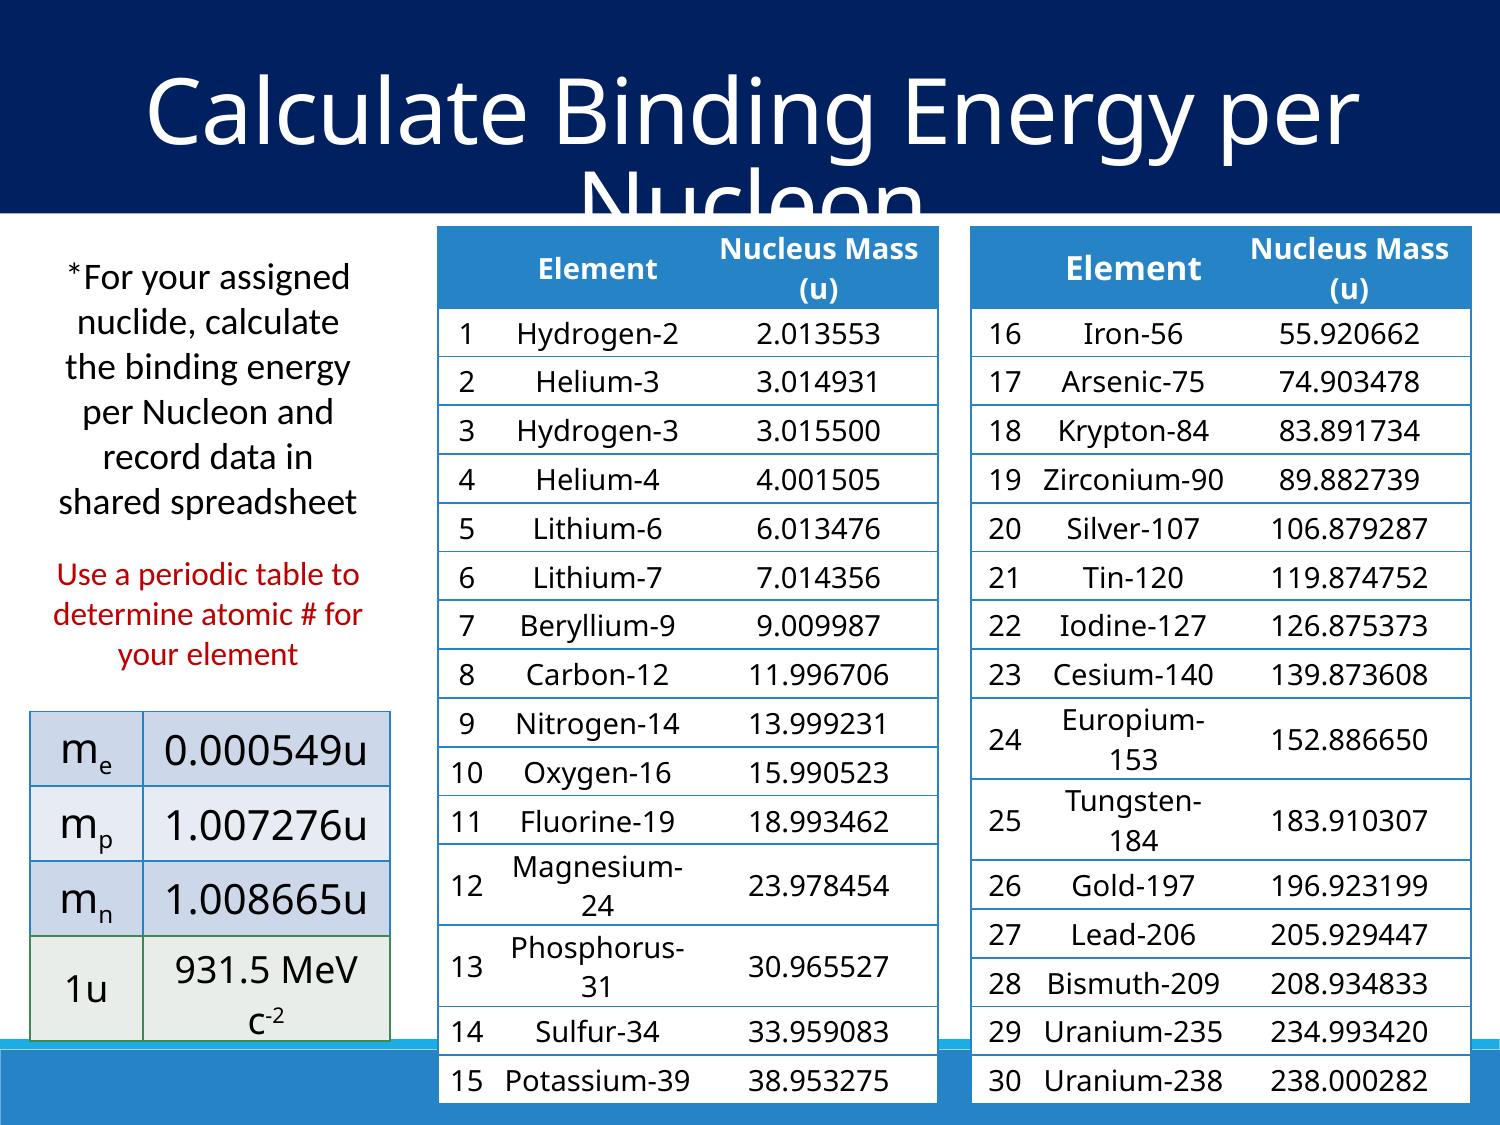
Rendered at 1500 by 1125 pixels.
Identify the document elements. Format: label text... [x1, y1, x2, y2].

table_cell 126.875373 [1228, 601, 1470, 648]
table_cell 11 [439, 796, 496, 843]
table_cell Helium-4 [496, 455, 700, 502]
table_cell Tungsten-184 [1039, 780, 1228, 859]
table_cell Iodine-127 [1039, 601, 1228, 648]
table_cell Sulfur-34 [496, 1007, 700, 1054]
table_cell 3.014931 [700, 357, 937, 404]
table_cell Zirconium-90 [1039, 455, 1228, 502]
table_cell 5 [439, 504, 496, 551]
table_cell Europium-153 [1039, 699, 1228, 778]
table_cell 4 [439, 455, 496, 502]
table_cell 15 [439, 1056, 496, 1103]
table_cell Lithium-7 [496, 552, 700, 599]
table_cell 20 [972, 504, 1039, 551]
table_cell 119.874752 [1228, 552, 1470, 599]
table_cell Gold-197 [1039, 861, 1228, 908]
table_cell 19 [972, 455, 1039, 502]
table_header me [31, 712, 142, 785]
table_cell 12 [439, 845, 496, 924]
text_box [0, 0, 1500, 215]
table_cell 22 [972, 601, 1039, 648]
table_cell Hydrogen-2 [496, 309, 700, 356]
table_header Element [496, 227, 700, 307]
table_cell 7.014356 [700, 552, 937, 599]
table_cell 13 [439, 926, 496, 1006]
table_cell Helium-3 [496, 357, 700, 404]
table_cell 89.882739 [1228, 455, 1470, 502]
table_cell Hydrogen-3 [496, 406, 700, 453]
table_cell 29 [972, 1007, 1039, 1054]
table_cell 23 [972, 650, 1039, 697]
table_header Nucleus Mass (u) [1228, 227, 1470, 307]
table_cell 28 [972, 959, 1039, 1006]
table_cell Arsenic-75 [1039, 357, 1228, 404]
table_header 931.5 MeV c-2 [144, 937, 389, 1040]
text_box *For your assigned nuclide, calculate the binding energy per Nucleon and record data in shared spreadsheet [35, 244, 382, 530]
table_cell 4.001505 [700, 455, 937, 502]
table_cell Lithium-6 [496, 504, 700, 551]
table_cell 83.891734 [1228, 406, 1470, 453]
table_cell 238.000282 [1228, 1056, 1470, 1103]
table_cell Uranium-235 [1039, 1007, 1228, 1054]
table_header 1u [31, 937, 142, 1040]
table_cell 55.920662 [1228, 309, 1470, 356]
table_cell 74.903478 [1228, 357, 1470, 404]
table_header [972, 227, 1039, 307]
table_cell Krypton-84 [1039, 406, 1228, 453]
table_cell Bismuth-209 [1039, 959, 1228, 1006]
table_cell 9.009987 [700, 601, 937, 648]
table_cell Fluorine-19 [496, 796, 700, 843]
table_cell Iron-56 [1039, 309, 1228, 356]
table_cell 234.993420 [1228, 1007, 1470, 1054]
table_cell 21 [972, 552, 1039, 599]
table_cell 30.965527 [700, 926, 937, 1006]
table_cell 9 [439, 699, 496, 746]
table_cell Cesium-140 [1039, 650, 1228, 697]
table_header [439, 227, 496, 307]
table_cell 30 [972, 1056, 1039, 1103]
table_cell 14 [439, 1007, 496, 1054]
table_cell 6 [439, 552, 496, 599]
table_cell Nitrogen-14 [496, 699, 700, 746]
table_cell Magnesium-24 [496, 845, 700, 924]
text_box Calculate Binding Energy per Nucleon [4, 62, 1500, 189]
table_cell 152.886650 [1228, 699, 1470, 778]
table_cell Silver-107 [1039, 504, 1228, 551]
table_cell 196.923199 [1228, 861, 1470, 908]
table_cell 106.879287 [1228, 504, 1470, 551]
table_cell 23.978454 [700, 845, 937, 924]
table_cell 17 [972, 357, 1039, 404]
table_cell Lead-206 [1039, 910, 1228, 957]
table_cell 25 [972, 780, 1039, 859]
table_cell Oxygen-16 [496, 748, 700, 795]
table_header Nucleus Mass (u) [700, 227, 937, 307]
table_cell 1.008665u [144, 862, 389, 935]
table_cell 8 [439, 650, 496, 697]
table_cell 13.999231 [700, 699, 937, 746]
table_cell mn [31, 862, 142, 935]
table_cell 1.007276u [144, 787, 389, 860]
table_cell 18 [972, 406, 1039, 453]
table_cell 205.929447 [1228, 910, 1470, 957]
table_cell 183.910307 [1228, 780, 1470, 859]
table_cell Carbon-12 [496, 650, 700, 697]
table_header Element [1039, 227, 1228, 307]
table_cell 24 [972, 699, 1039, 778]
table_cell 26 [972, 861, 1039, 908]
table_cell 10 [439, 748, 496, 795]
table_cell Beryllium-9 [496, 601, 700, 648]
table_header 0.000549u [144, 712, 389, 785]
table_cell 18.993462 [700, 796, 937, 843]
table_cell Uranium-238 [1039, 1056, 1228, 1103]
table_cell Phosphorus-31 [496, 926, 700, 1006]
table_cell Potassium-39 [496, 1056, 700, 1103]
table_cell 3.015500 [700, 406, 937, 453]
table_cell 27 [972, 910, 1039, 957]
table_cell 6.013476 [700, 504, 937, 551]
table_cell 1 [439, 309, 496, 356]
table_cell Tin-120 [1039, 552, 1228, 599]
table_cell 3 [439, 406, 496, 453]
table_cell 16 [972, 309, 1039, 356]
table_cell 2 [439, 357, 496, 404]
table_cell 38.953275 [700, 1056, 937, 1103]
table_cell 139.873608 [1228, 650, 1470, 697]
table_cell 2.013553 [700, 309, 937, 356]
text_box Use a periodic table to determine atomic # for your element [35, 544, 382, 680]
table_cell 15.990523 [700, 748, 937, 795]
table_cell 7 [439, 601, 496, 648]
table_cell 208.934833 [1228, 959, 1470, 1006]
table_cell 11.996706 [700, 650, 937, 697]
table_cell mp [31, 787, 142, 860]
table_cell 33.959083 [700, 1007, 937, 1054]
